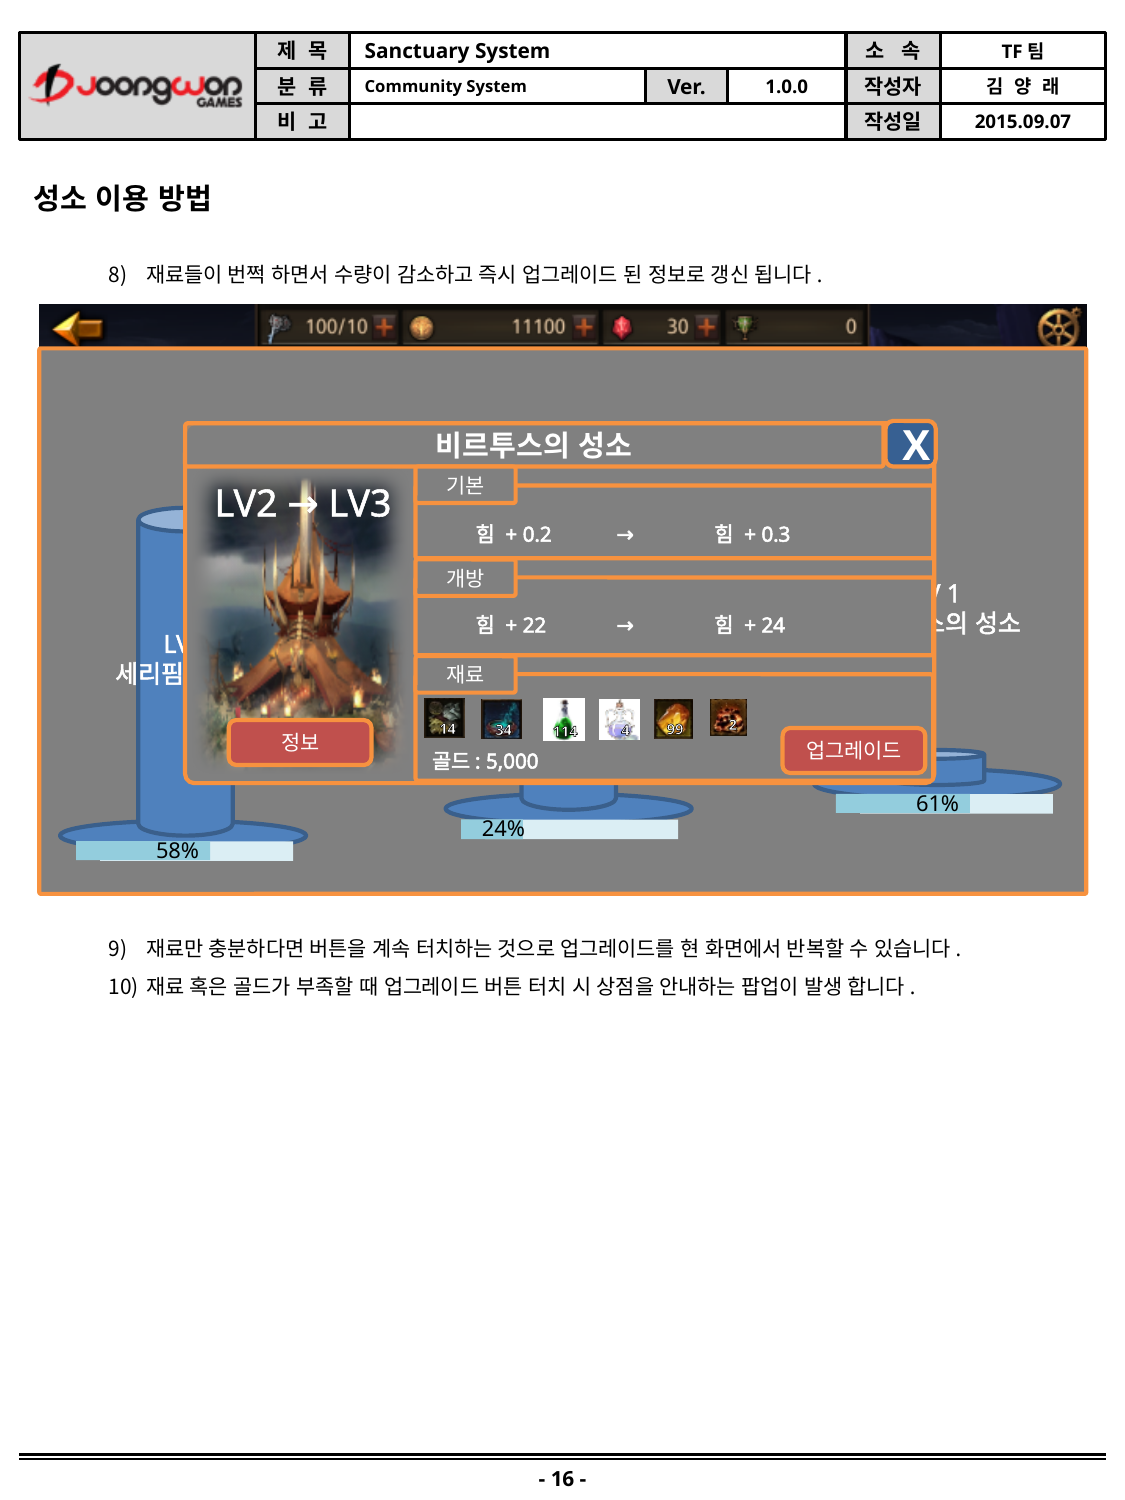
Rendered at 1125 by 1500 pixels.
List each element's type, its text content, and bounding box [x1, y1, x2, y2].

text_box 재료들이 번쩍 하면서 수량이 감소하고 즉시 업그레이드 된 정보로 갱신 됩니다. 재료만 충분하다면 버튼을 계속 터치하는 것으로 업그레이드를 현 화면에서 반복할 수 있습니다. 재료 혹은 골드가 부족할 때 업그레이드 버튼 터치 시 상점을 안내하는 팝업이 발생 합니다. [17, 240, 1108, 1437]
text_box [526, 698, 593, 742]
picture [39, 304, 1087, 894]
text_box 성소 이용 방법 [17, 157, 1108, 220]
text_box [479, 698, 525, 740]
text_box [704, 698, 752, 736]
picture [25, 59, 249, 113]
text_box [597, 699, 645, 741]
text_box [423, 697, 471, 739]
slide_number - 16 - [503, 1458, 622, 1500]
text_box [650, 698, 699, 739]
